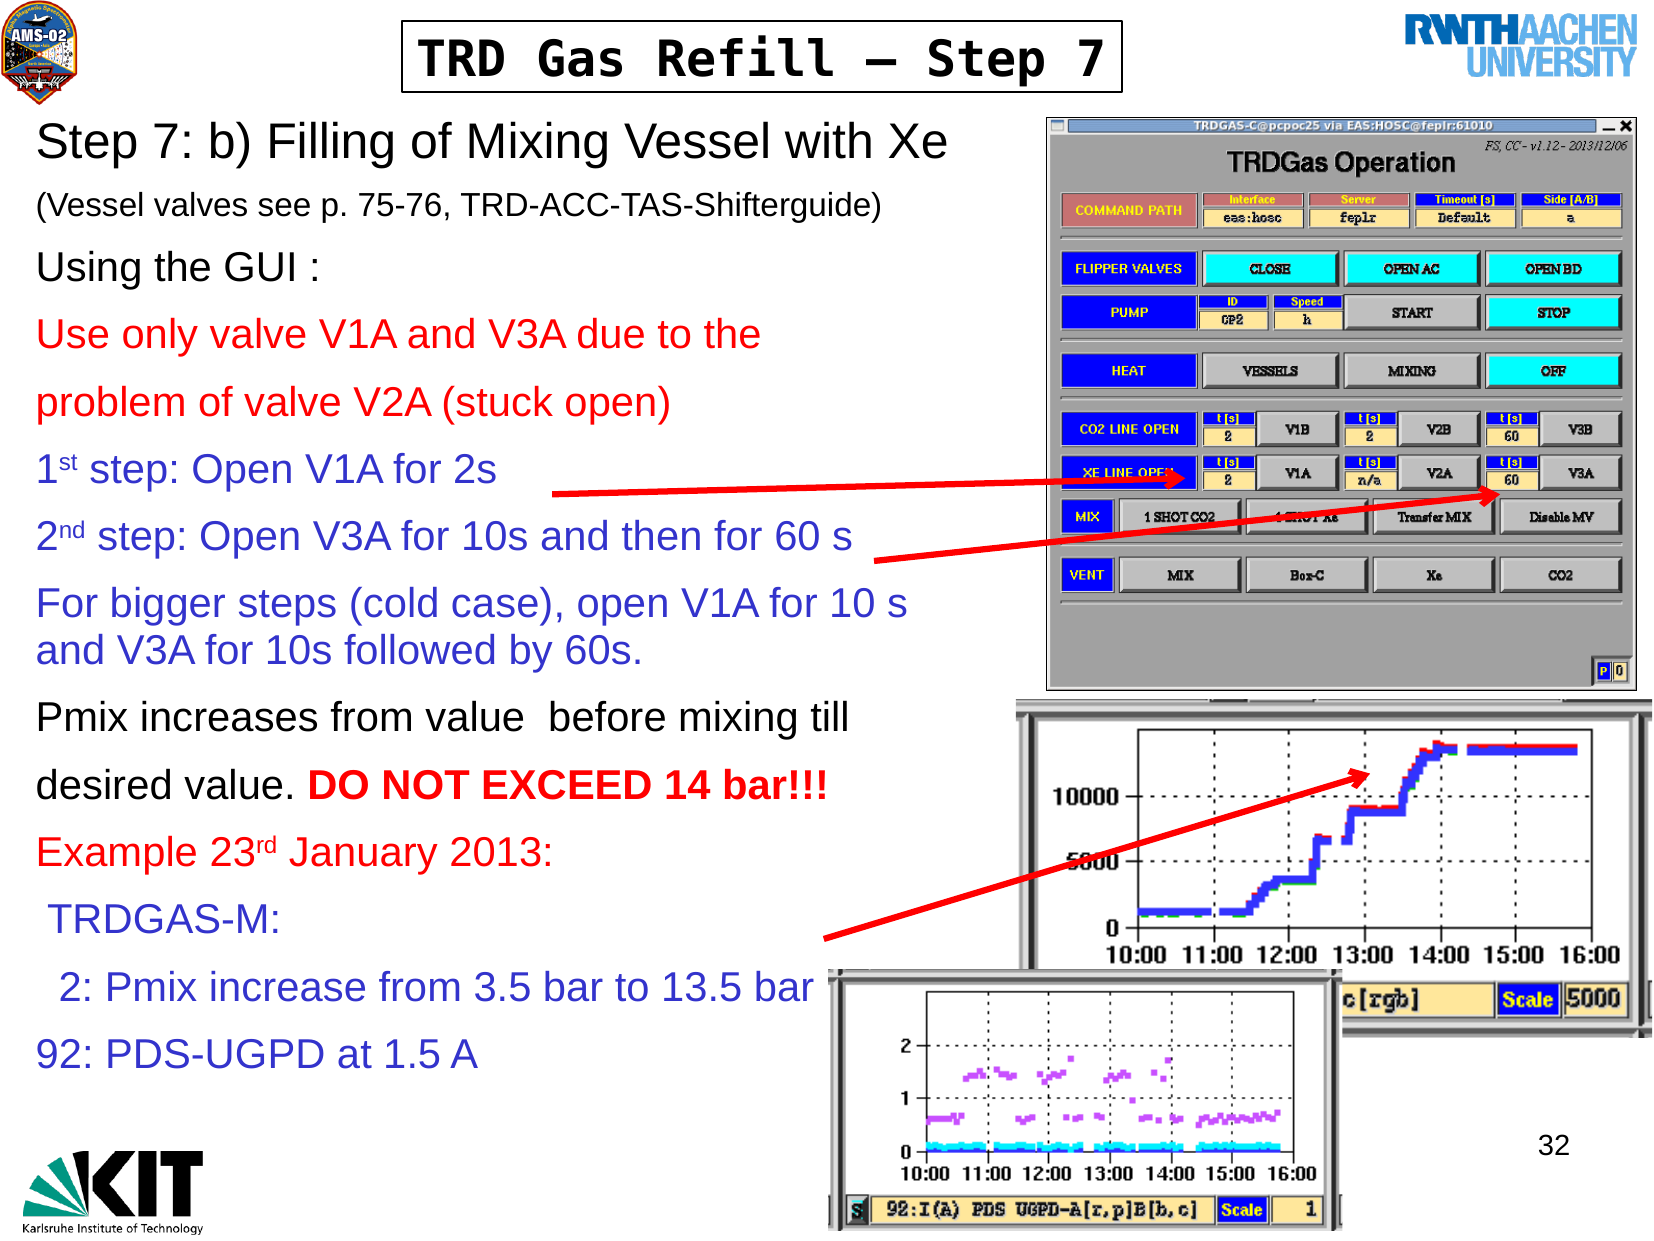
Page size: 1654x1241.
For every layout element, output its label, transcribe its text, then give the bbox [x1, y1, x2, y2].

picture [1045, 117, 1637, 691]
text_box TRD Gas Refill – Step 7 [401, 20, 1123, 92]
picture [23, 1151, 203, 1235]
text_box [551, 478, 1186, 495]
picture [0, 0, 79, 106]
text_box Step 7: b) Filling of Mixing Vessel with Xe (Vessel valves see p. 75-76, TRD-ACC-TAS-Shifterguide) Using the GUI : Use only valve V1A and V3A due to the problem of valve V2A (stuck open) 1st step: Open V1A for 2s 2nd step: Open V3A for 10s and then for 60 s For bigger steps (cold case), open V1A for 10 s and V3A for 10s followed by 60s. Pmix increases from value before mixing till desired value. DO NOT EXCEED 14 bar!!! Example 23rd January 2013: TRDGAS-M: 2: Pmix increase from 3.5 bar to 13.5 bar 92: PDS-UGPD at 1.5 A [19, 105, 981, 1221]
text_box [873, 494, 1501, 562]
picture [827, 699, 1653, 1231]
slide_number 32 [1346, 1129, 1571, 1216]
picture [1405, 13, 1637, 77]
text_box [823, 773, 1371, 940]
